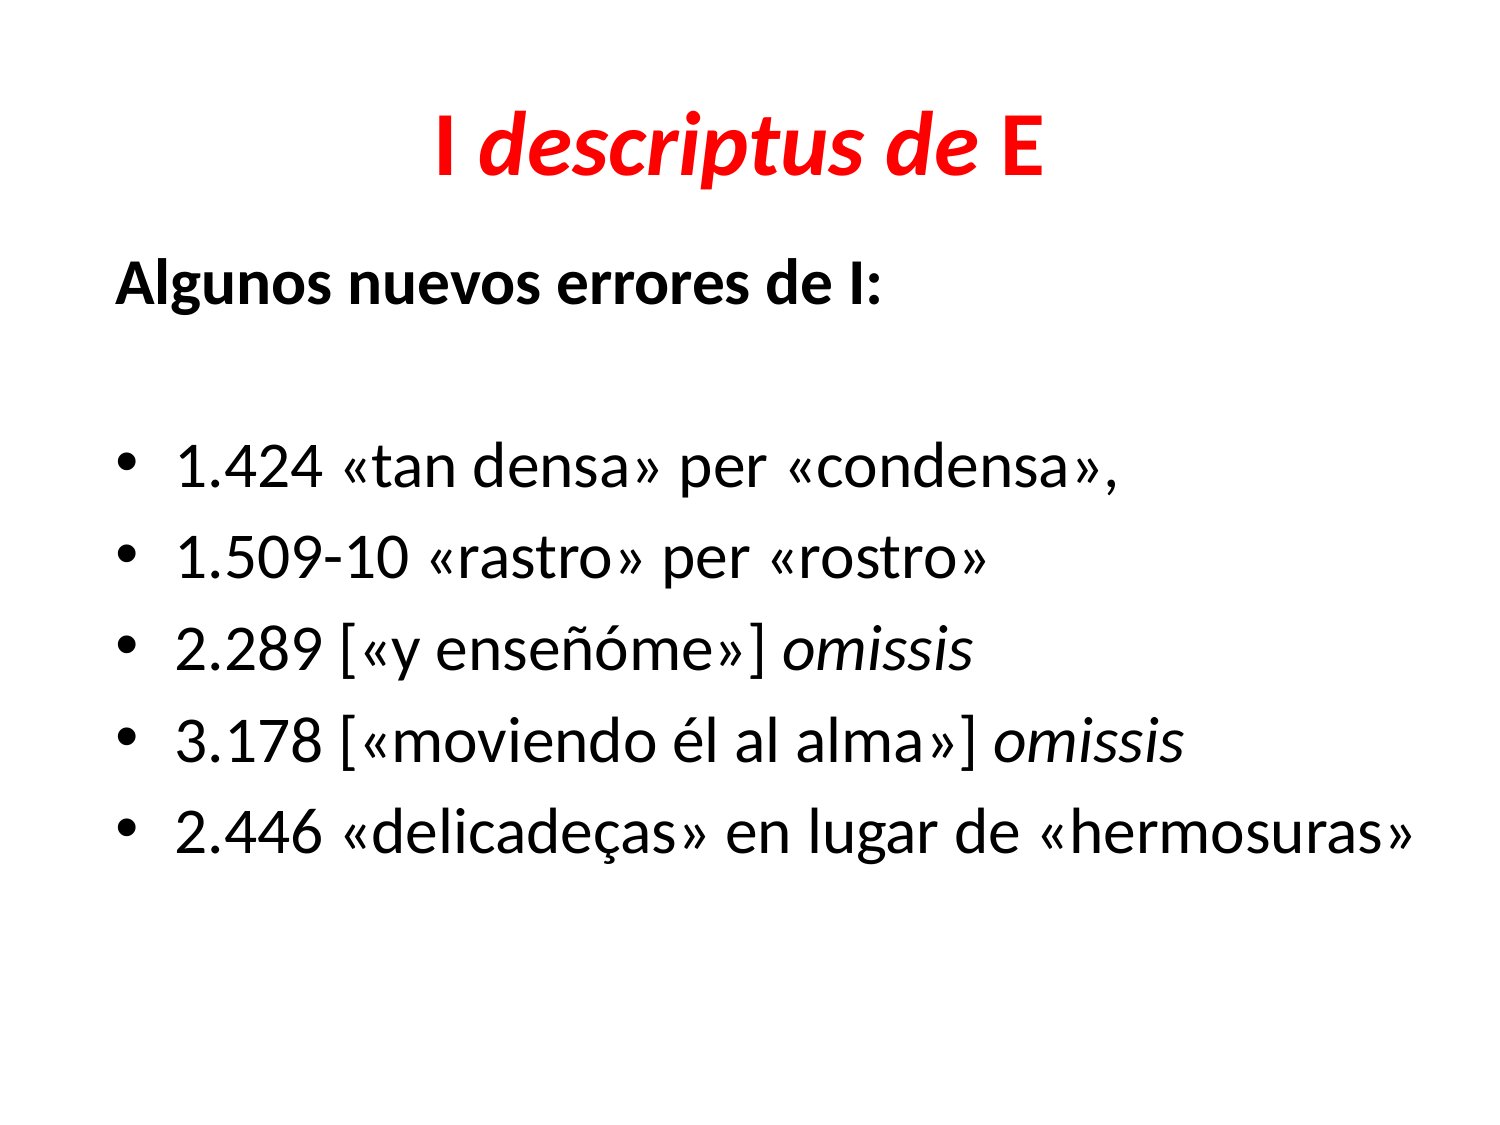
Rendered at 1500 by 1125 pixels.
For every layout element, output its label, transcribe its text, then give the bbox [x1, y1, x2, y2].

title I descriptus de E [75, 45, 1425, 233]
list Algunos nuevos errores de I: 1.424 «tan densa» per «condensa», 1.509-10 «rastro» per «rostro» 2.289 [«y enseñóme»] omissis 3.178 [«moviendo él al alma»] omissis 2.446 «delicadeças» en lugar de «hermosuras» [100, 231, 1451, 975]
